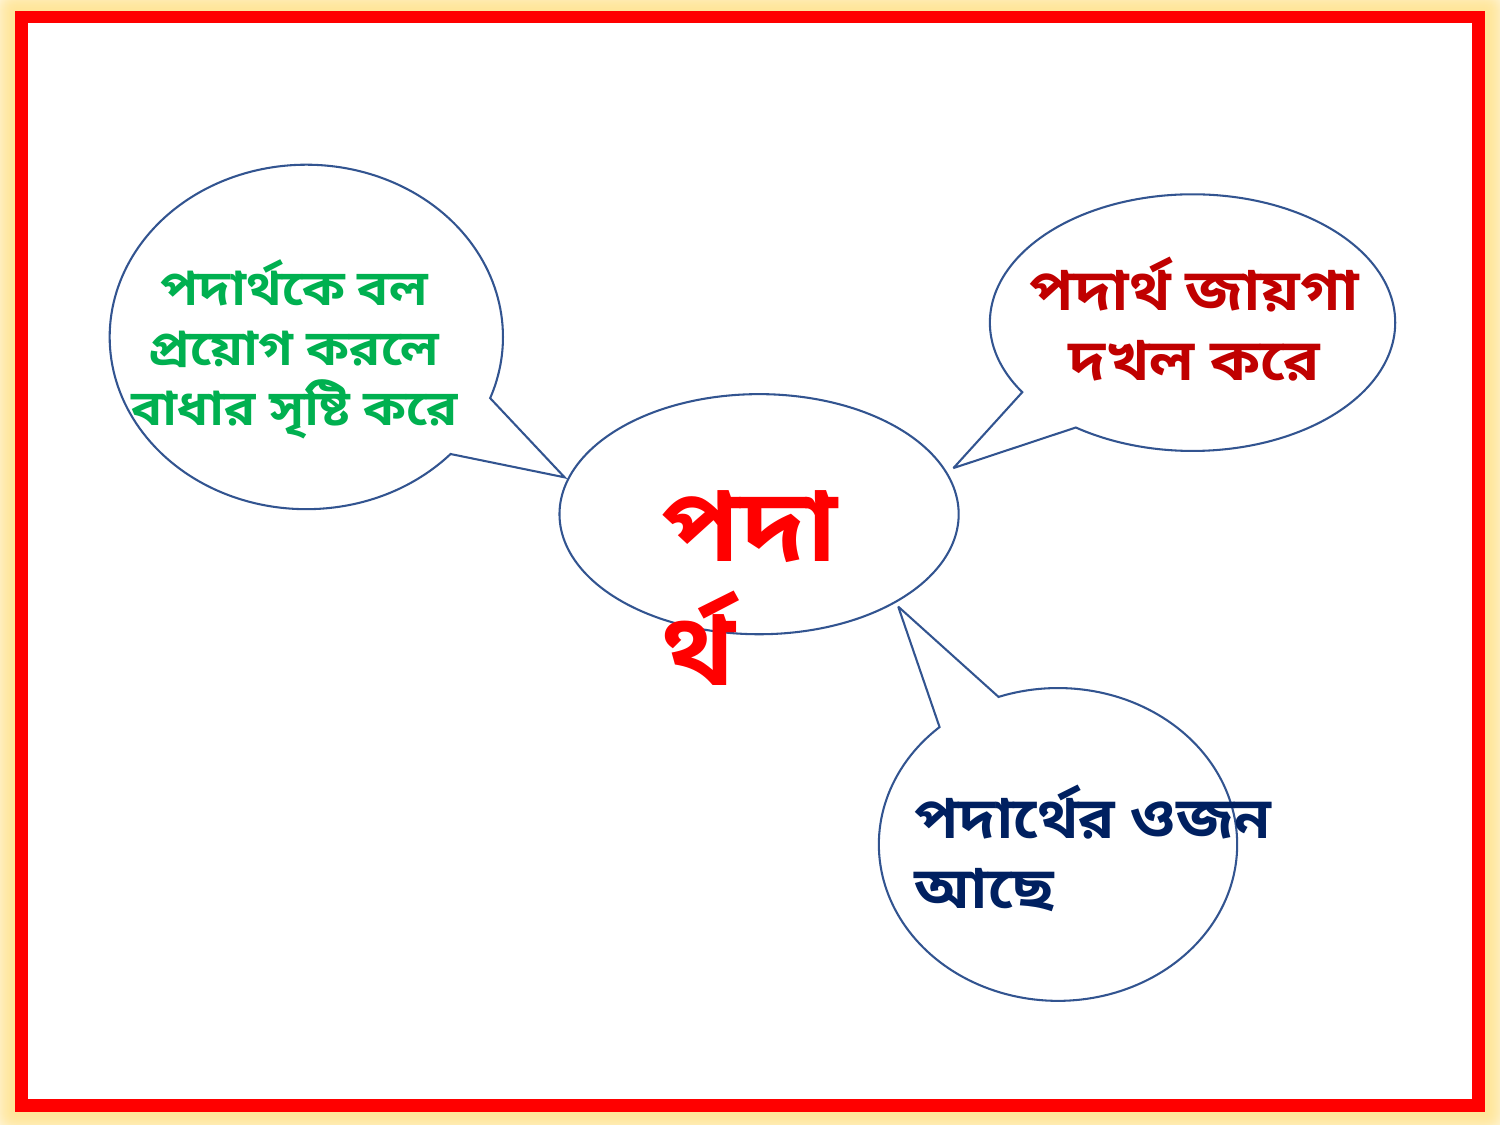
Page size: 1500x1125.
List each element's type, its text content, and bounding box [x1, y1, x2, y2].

text_box [558, 393, 960, 615]
text_box পদার্থ [646, 450, 896, 714]
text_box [989, 194, 1396, 451]
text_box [878, 688, 1302, 1001]
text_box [109, 164, 504, 510]
